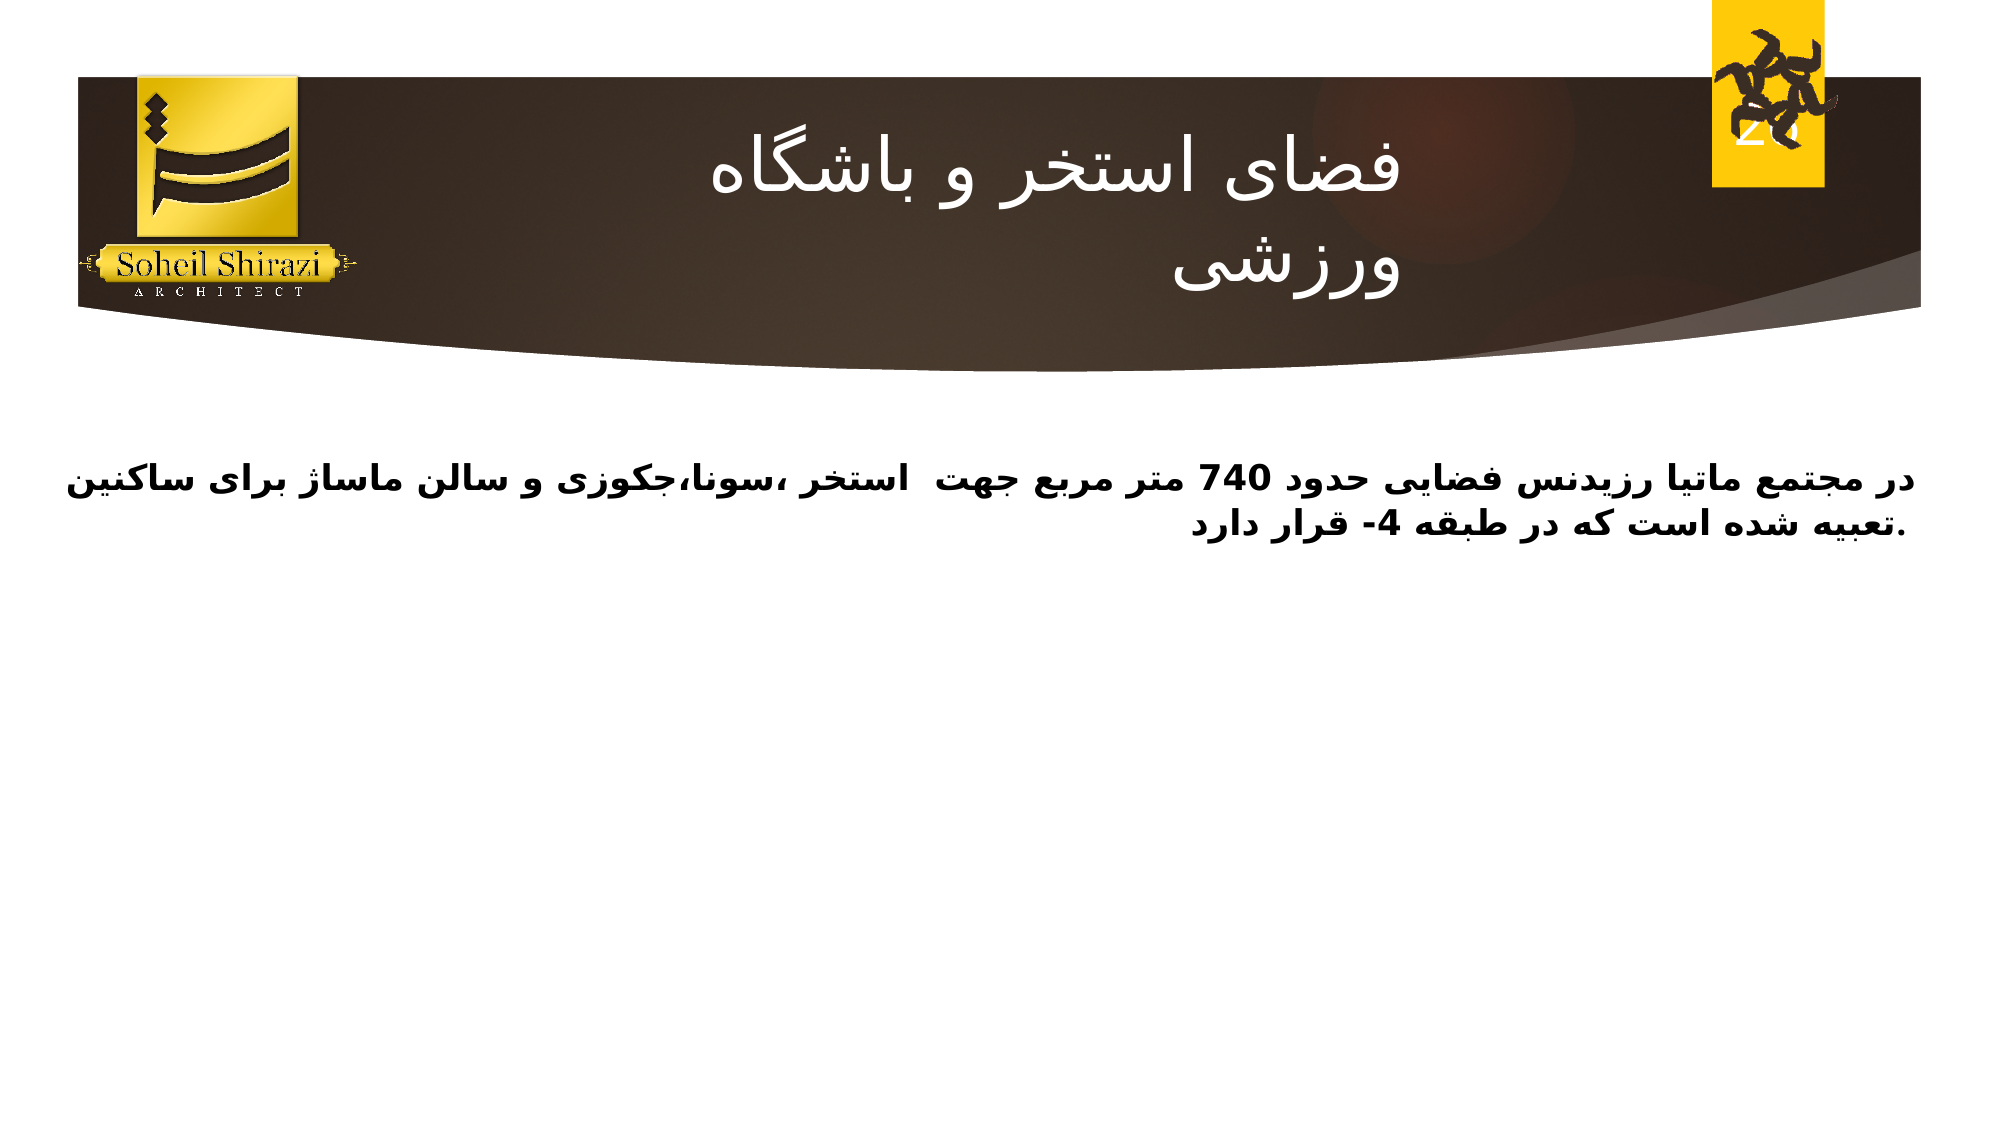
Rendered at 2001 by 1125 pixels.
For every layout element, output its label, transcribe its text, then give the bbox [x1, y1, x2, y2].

picture [63, 54, 369, 333]
title فضای استخر و باشگاه ورزشی [665, 152, 1420, 260]
slide_number 26 [1698, 48, 1836, 175]
list در مجتمع ماتیا رزیدنس فضایی حدود 740 متر مربع جهت استخر ،سونا،جکوزی و سالن ماساژ برای ساکنین تعبیه شده است که در طبقه 4- قرار دارد. [0, 447, 1931, 1044]
picture [1713, 27, 1839, 153]
